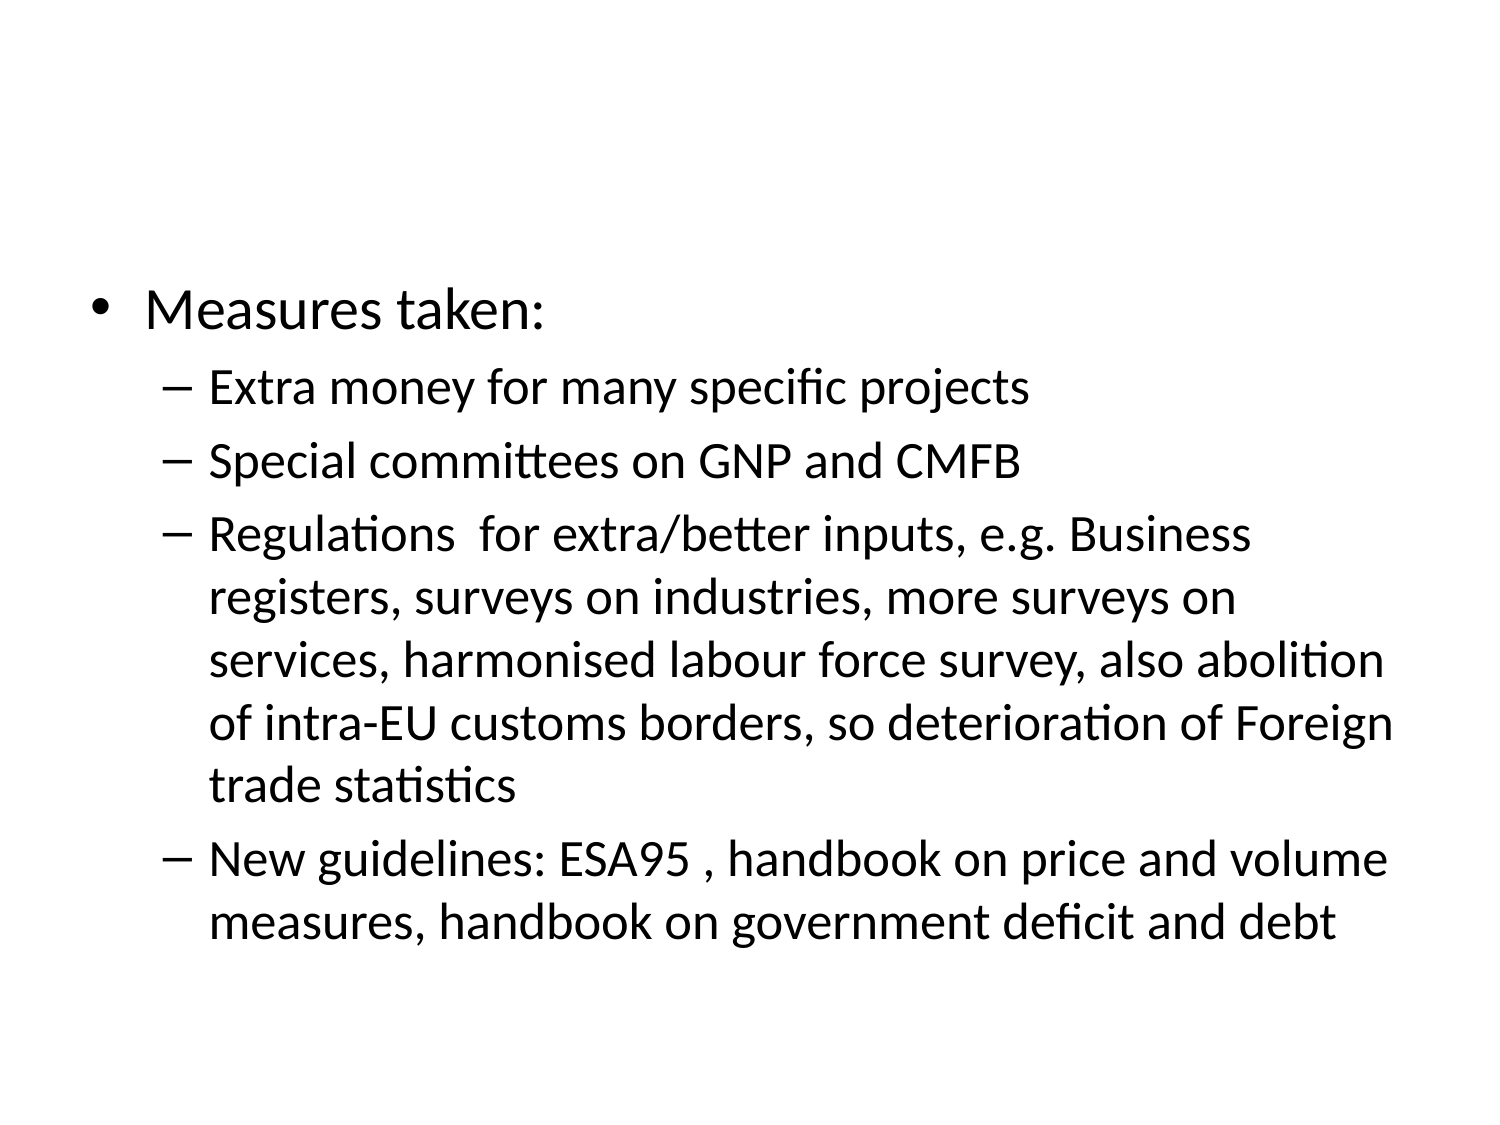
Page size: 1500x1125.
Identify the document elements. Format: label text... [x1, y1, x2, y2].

list Measures taken: Extra money for many specific projects Special committees on GNP and CMFB Regulations for extra/better inputs, e.g. Business registers, surveys on industries, more surveys on services, harmonised labour force survey, also abolition of intra-EU customs borders, so deterioration of Foreign trade statistics New guidelines: ESA95 , handbook on price and volume measures, handbook on government deficit and debt [75, 262, 1425, 1005]
